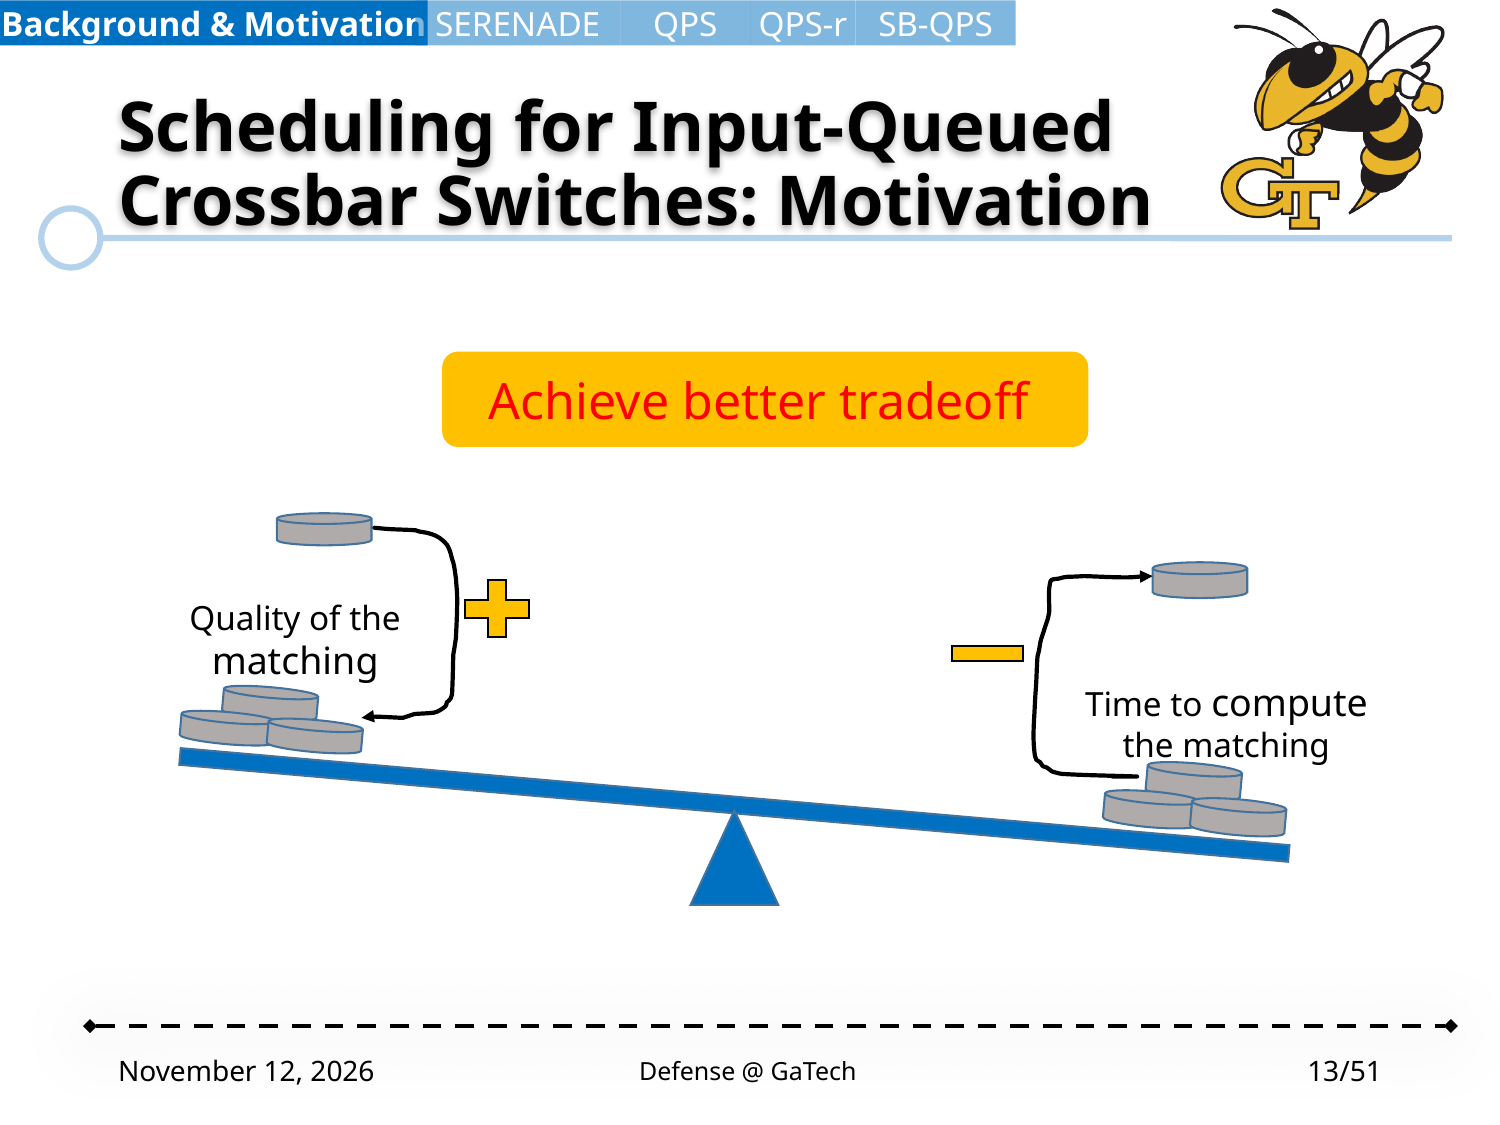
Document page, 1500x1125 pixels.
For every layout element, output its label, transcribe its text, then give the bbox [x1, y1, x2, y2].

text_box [1105, 763, 1288, 832]
text_box [951, 645, 1024, 662]
text_box [464, 579, 530, 638]
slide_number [103, 1042, 441, 1103]
footer Defense @ GaTech [441, 1042, 1059, 1103]
title Scheduling for Input-Queued Crossbar Switches: Motivation [103, 57, 1397, 275]
text_box Background & Motivation [0, 0, 414, 46]
text_box [275, 512, 373, 547]
text_box [1151, 561, 1249, 600]
text_box SB-QPS [855, 0, 1017, 46]
text_box Time to compute the matching [1116, 671, 1397, 772]
text_box [689, 808, 780, 906]
text_box QPS-r [749, 0, 855, 46]
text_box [181, 687, 364, 749]
text_box Achieve better tradeoff [441, 350, 1090, 449]
slide_number 13/51 [1059, 1042, 1397, 1103]
text_box [1032, 570, 1153, 777]
text_box Quality of the matching [148, 590, 370, 690]
text_box SERENADE [414, 0, 619, 46]
text_box [178, 747, 1291, 863]
picture [1220, 8, 1445, 230]
text_box QPS [619, 0, 749, 46]
text_box [363, 526, 459, 723]
